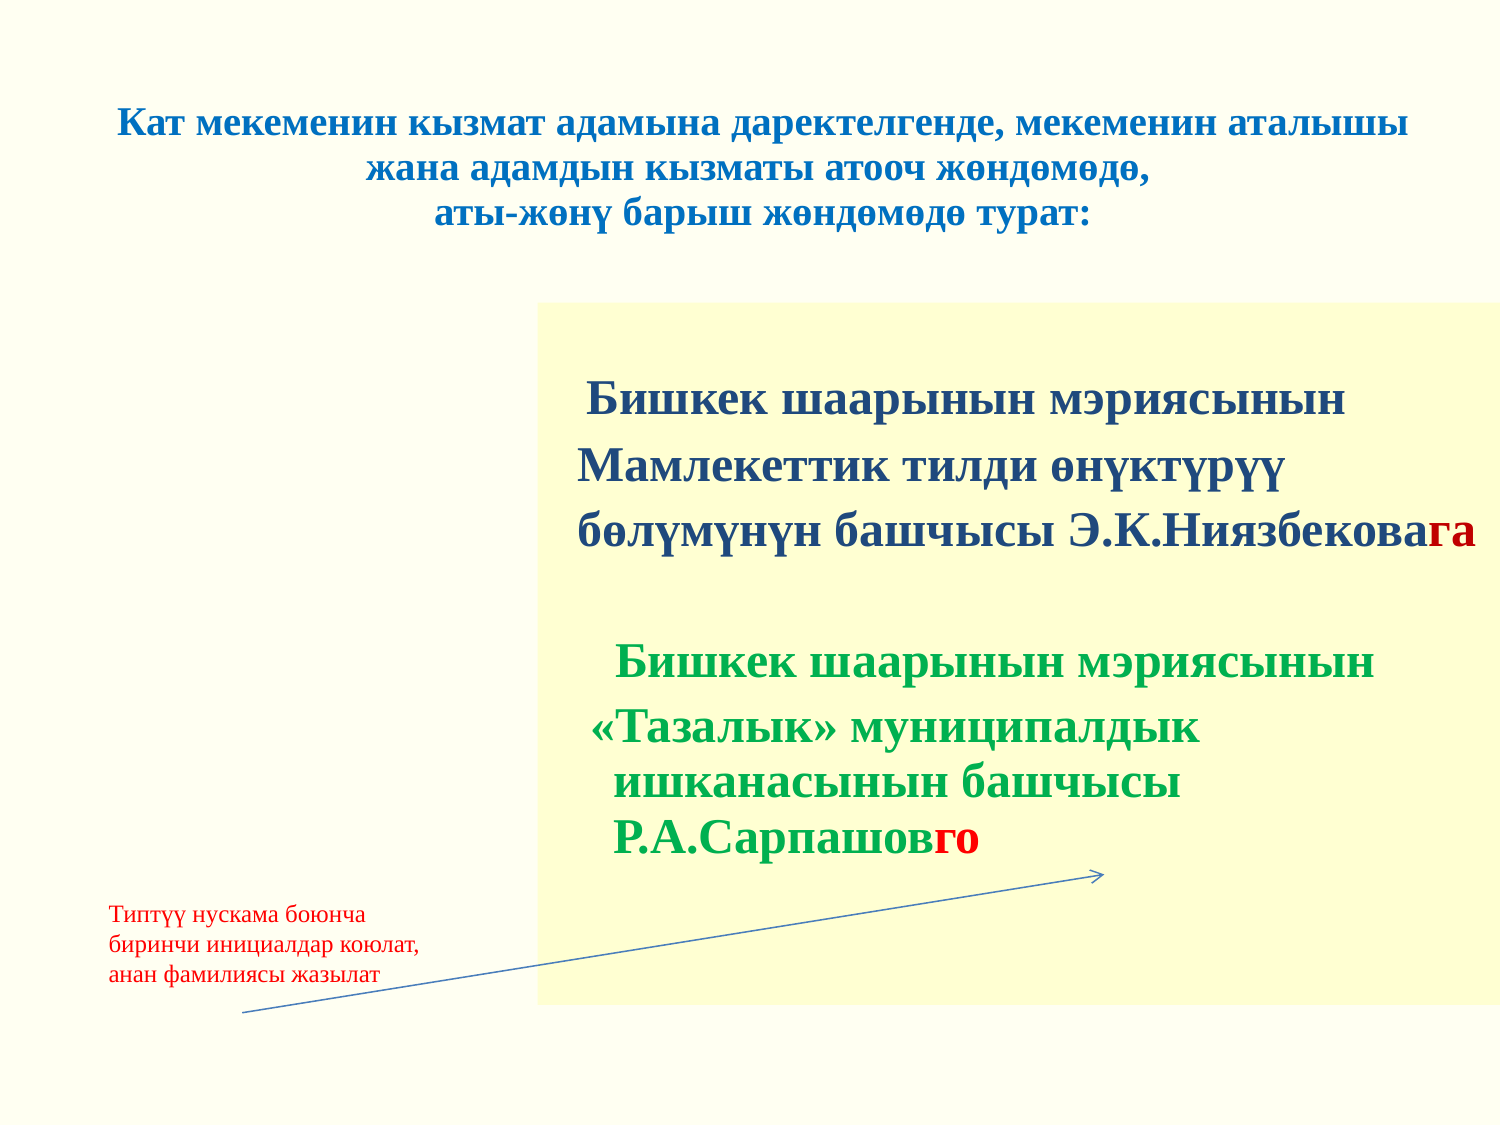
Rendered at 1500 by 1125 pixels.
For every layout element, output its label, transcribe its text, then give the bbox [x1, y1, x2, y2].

list Бишкек шаарынын мэриясынын Мамлекеттик тилди өнүктүрүү бөлүмүнүн башчысы Э.К.Ниязбековага Бишкек шаарынын мэриясынын «Тазалык» муниципалдык ишканасынын башчысы Р.А.Сарпашовго [537, 302, 1500, 1006]
text_box Типтүү нускама боюнча биринчи инициалдар коюлат, анан фамилиясы жазылат [93, 890, 236, 996]
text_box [241, 874, 1105, 1013]
title Кат мекеменин кызмат адамына даректелгенде, мекеменин аталышы жана адамдын кызматы атооч жөндөмөдө, аты-жөнү барыш жөндөмөдө турат: [88, 54, 1439, 243]
